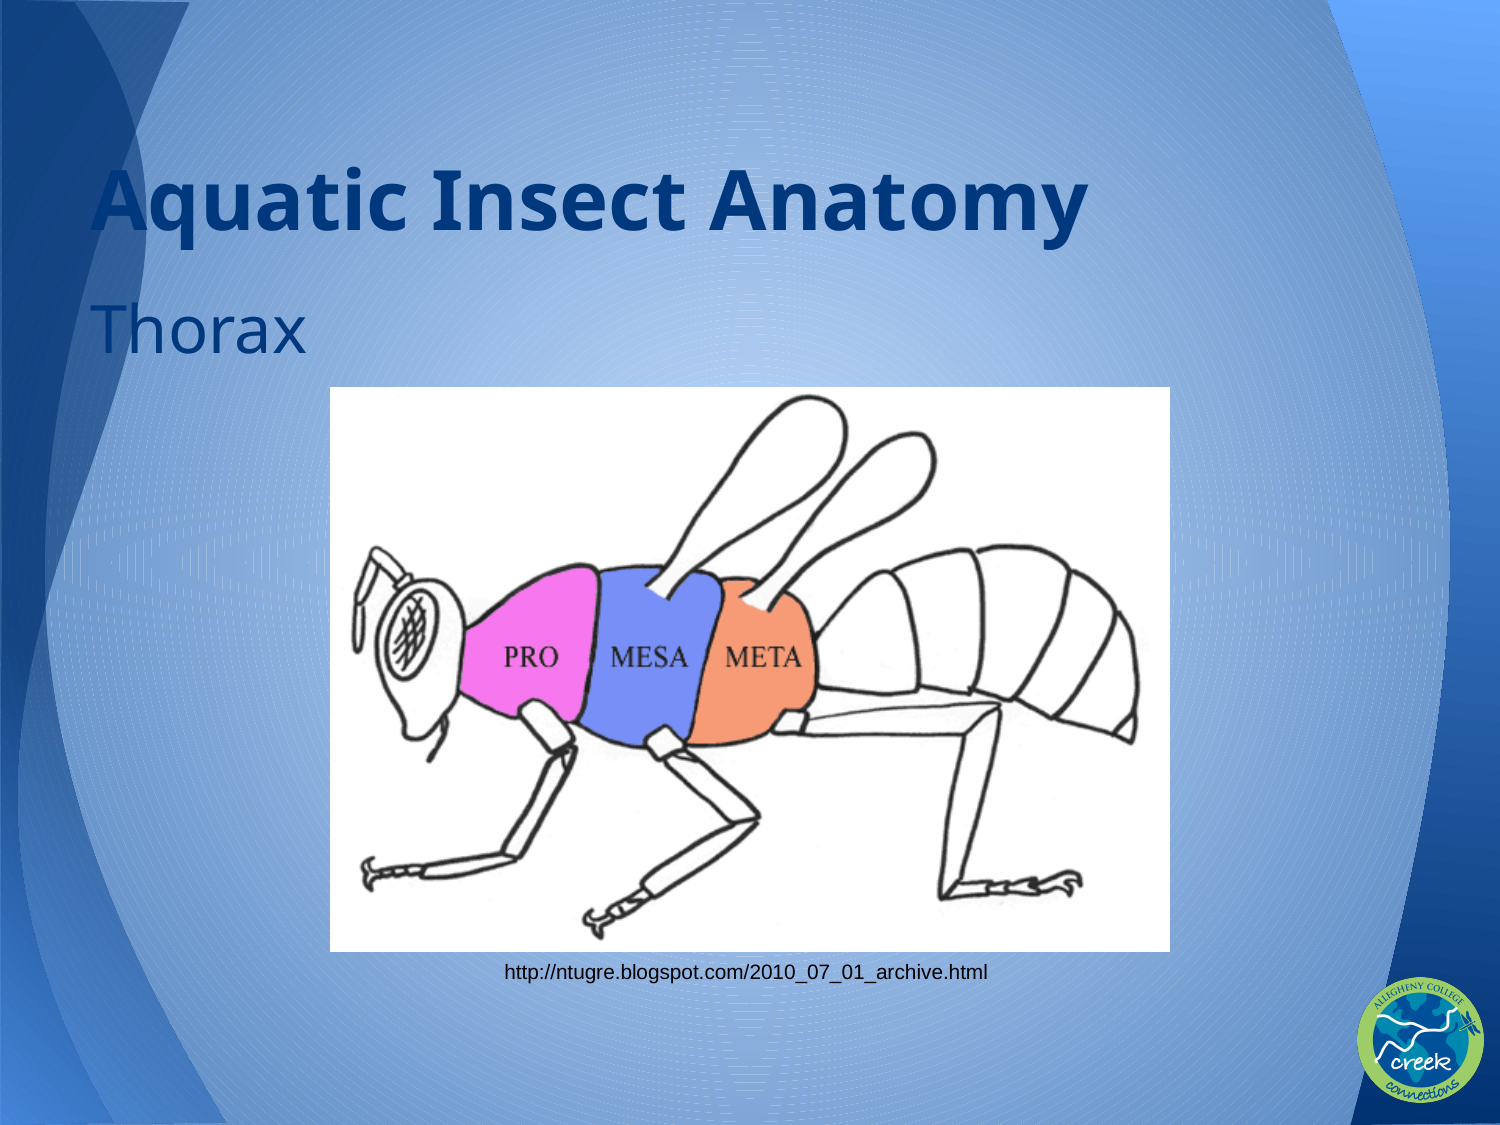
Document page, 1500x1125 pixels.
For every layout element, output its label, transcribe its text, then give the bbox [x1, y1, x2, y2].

title Aquatic Insect Anatomy [75, 45, 1425, 263]
list Thorax [75, 272, 1425, 1067]
picture [1357, 977, 1484, 1104]
text_box http://ntugre.blogspot.com/2010_07_01_archive.html [489, 959, 1011, 1009]
picture [330, 386, 1170, 952]
